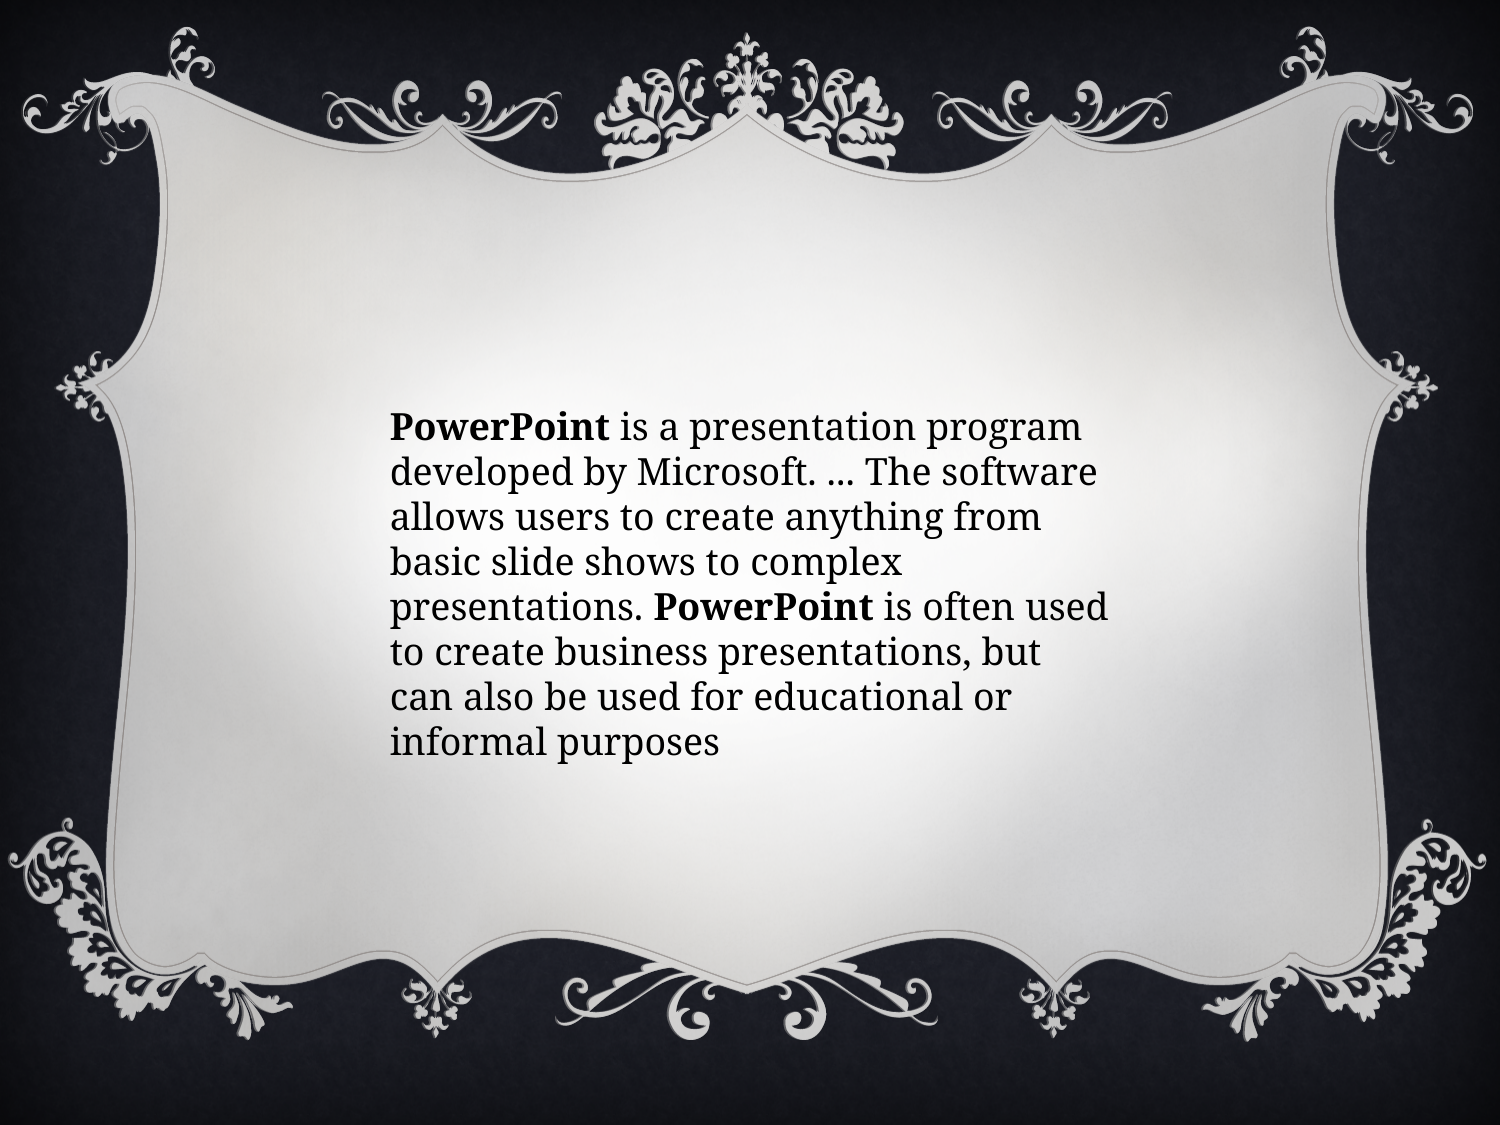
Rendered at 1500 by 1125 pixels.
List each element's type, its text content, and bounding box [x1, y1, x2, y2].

text_box PowerPoint is a presentation program developed by Microsoft. ... The software allows users to create anything from basic slide shows to complex presentations. PowerPoint is often used to create business presentations, but can also be used for educational or informal purposes [374, 395, 1125, 771]
picture [0, 0, 1500, 1125]
